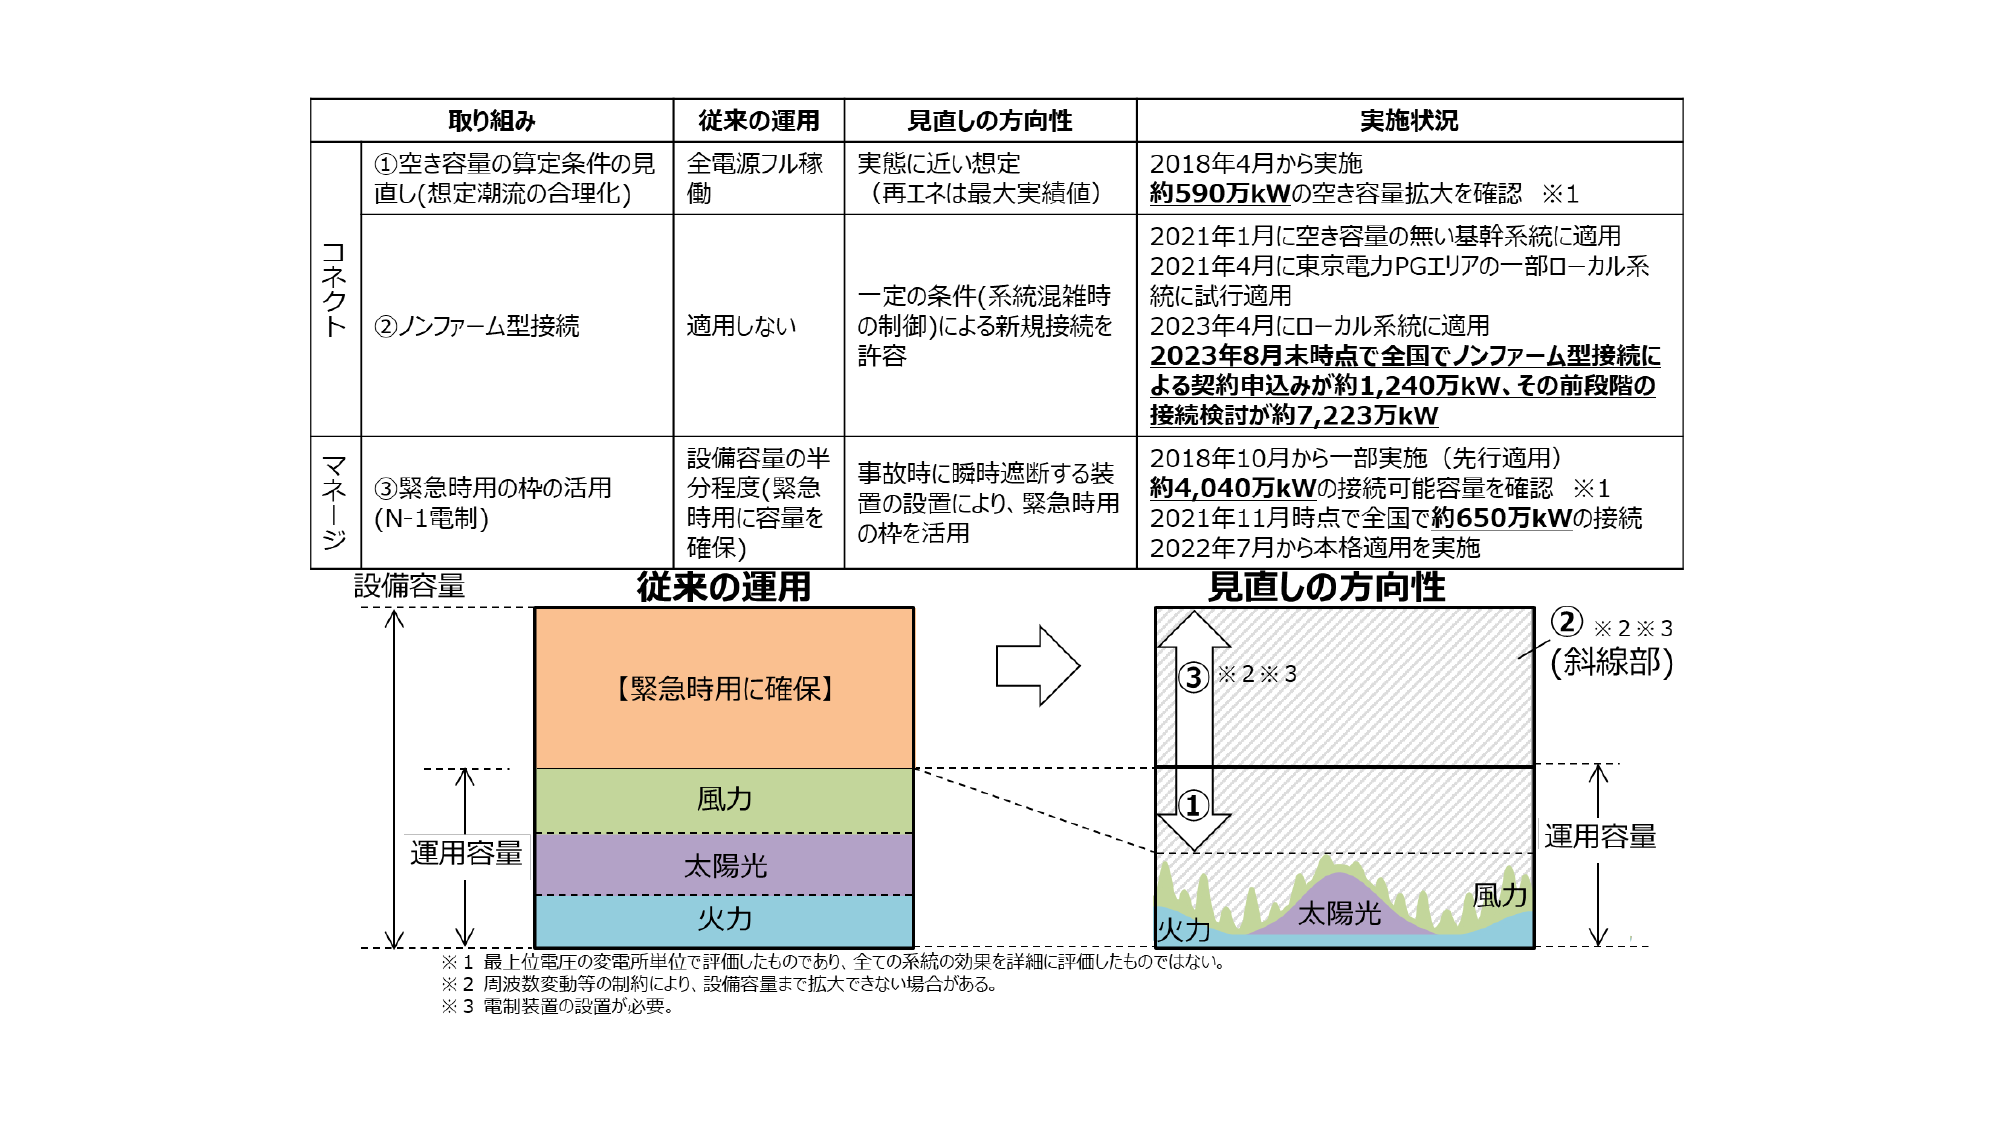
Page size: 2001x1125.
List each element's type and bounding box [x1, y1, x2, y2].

picture [305, 97, 1695, 1028]
